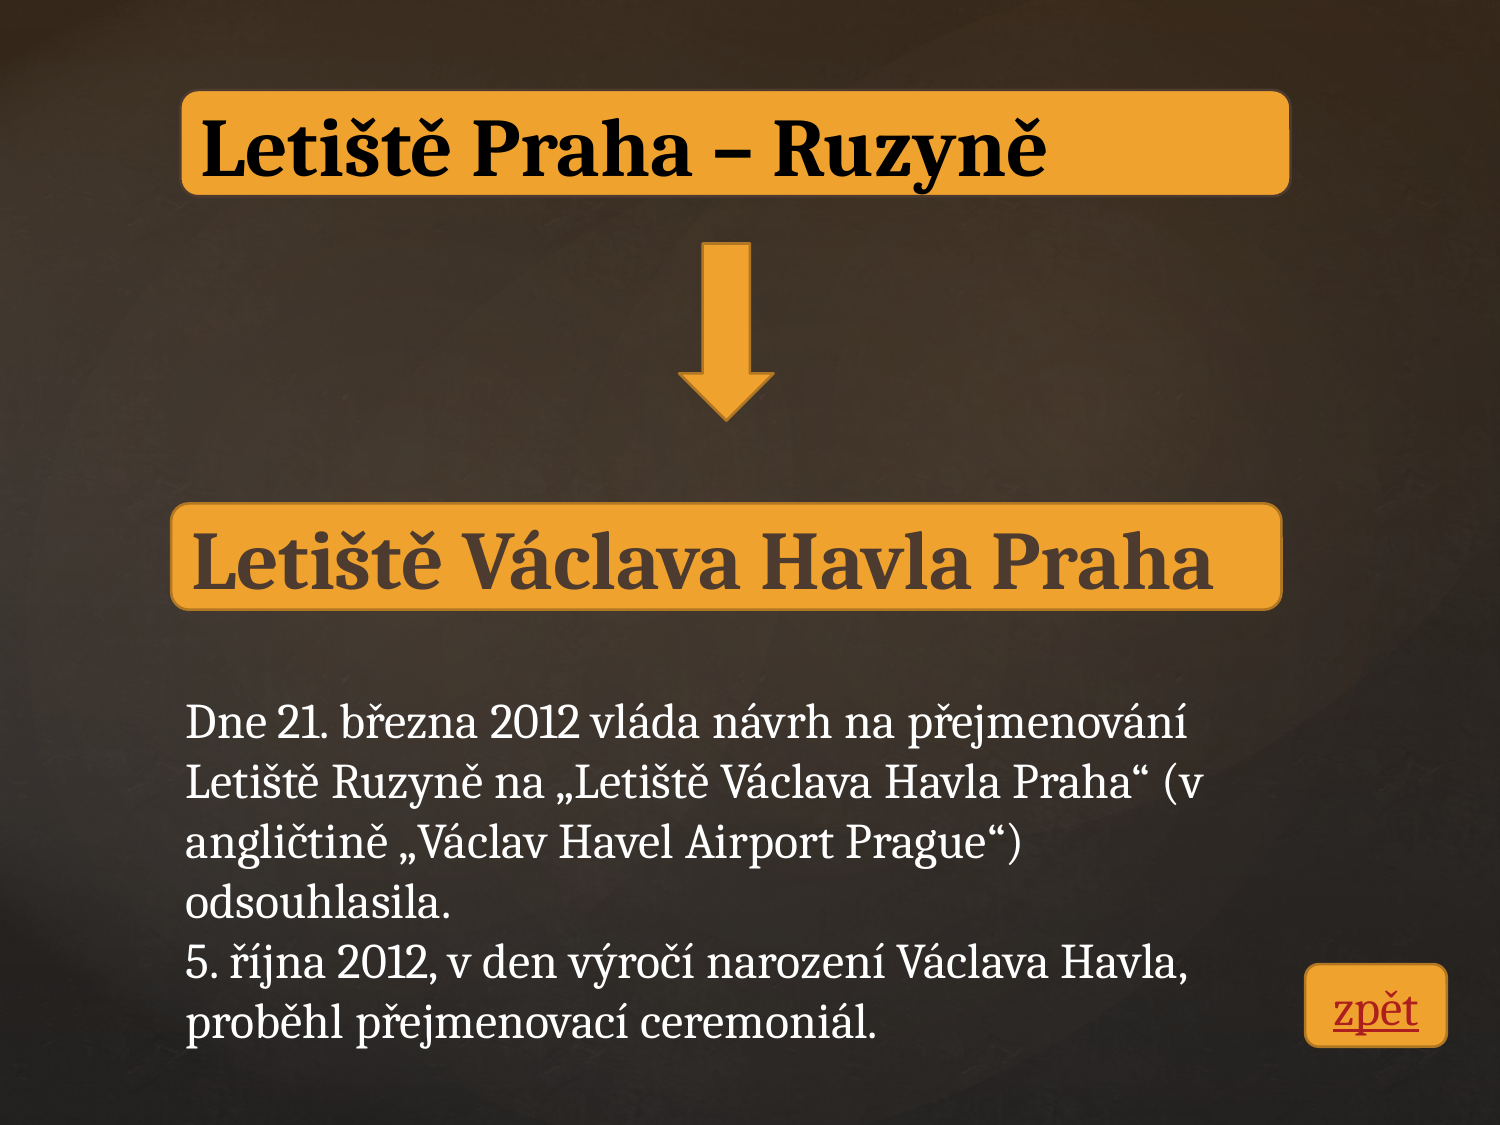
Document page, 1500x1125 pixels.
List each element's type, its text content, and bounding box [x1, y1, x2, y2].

text_box Letiště Praha – Ruzyně [178, 88, 1292, 198]
text_box zpět [1303, 962, 1449, 1049]
text_box Letiště Václava Havla Praha [169, 502, 1283, 611]
text_box Dne 21. března 2012 vláda návrh na přejmenování Letiště Ruzyně na „Letiště Václava Havla Praha“ (v angličtině „Václav Havel Airport Prague“) odsouhlasila. 5. října 2012, v den výročí narození Václava Havla, proběhl přejmenovací ceremoniál. [171, 681, 1282, 1101]
text_box [677, 242, 775, 422]
